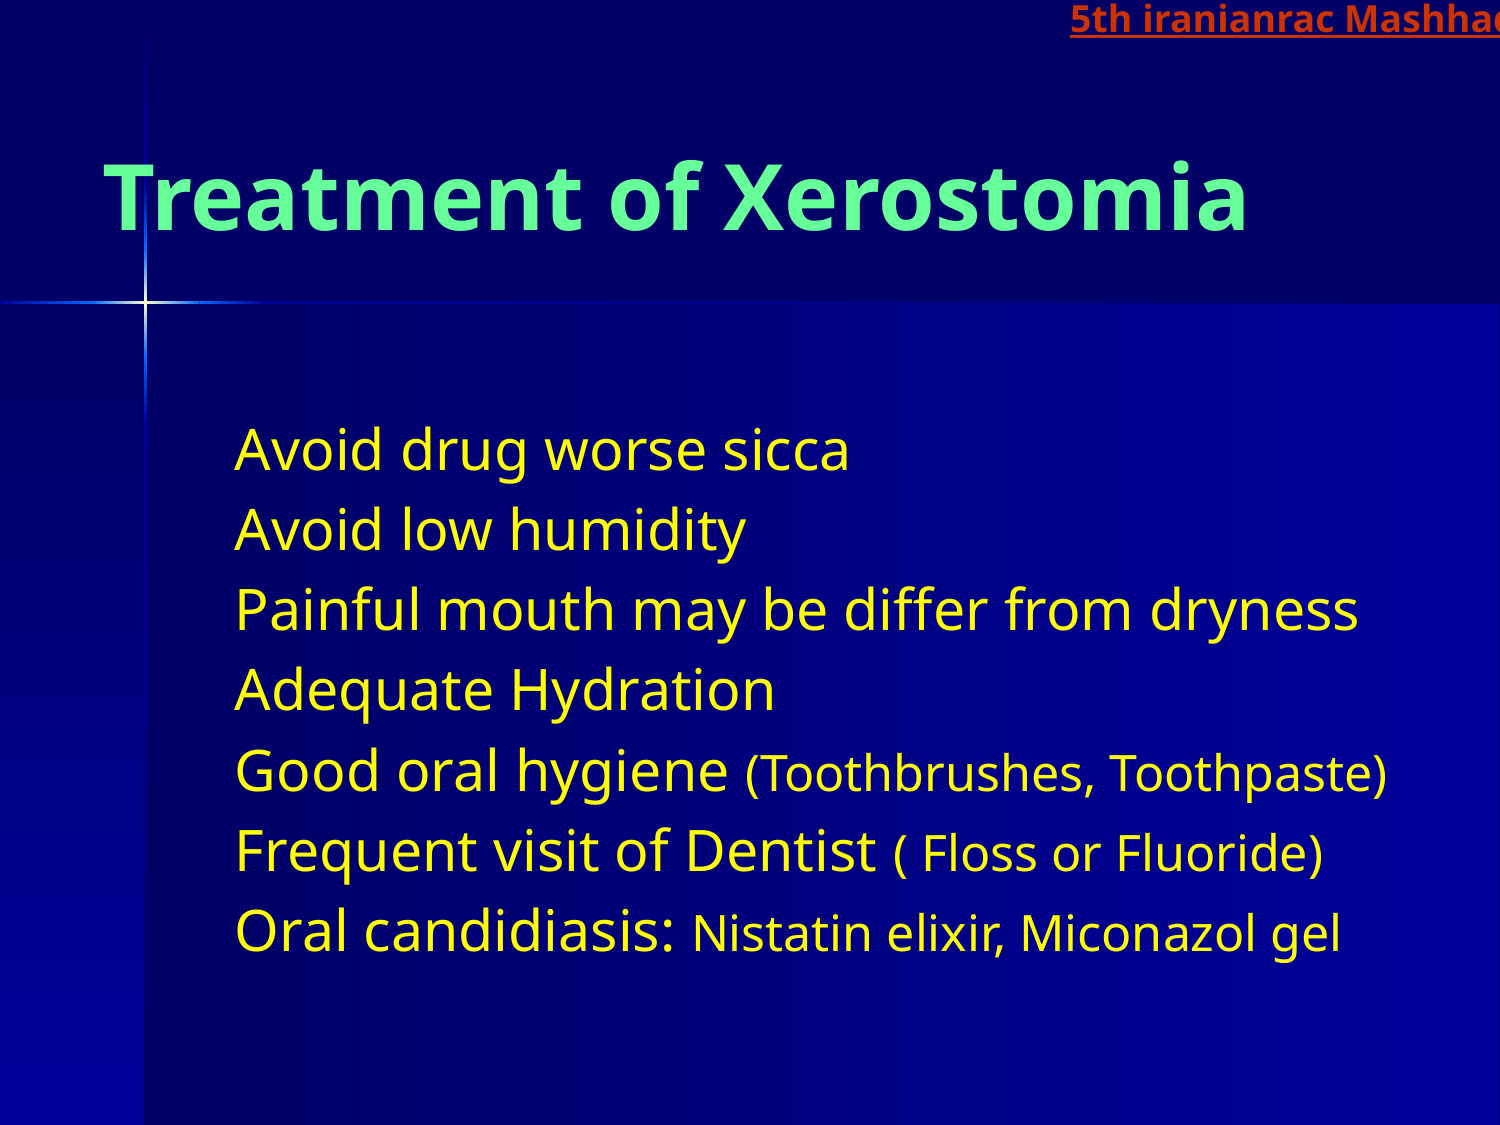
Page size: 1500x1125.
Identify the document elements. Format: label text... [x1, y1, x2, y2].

text_box 5th iranianrac Mashhad [1055, 0, 1500, 47]
list Avoid drug worse sicca Avoid low humidity Painful mouth may be differ from dryness Adequate Hydration Good oral hygiene (Toothbrushes, Toothpaste) Frequent visit of Dentist ( Floss or Fluoride) Oral candidiasis: Nistatin elixir, Miconazol gel [174, 324, 1413, 1001]
title Treatment of Xerostomia [87, 99, 1438, 288]
